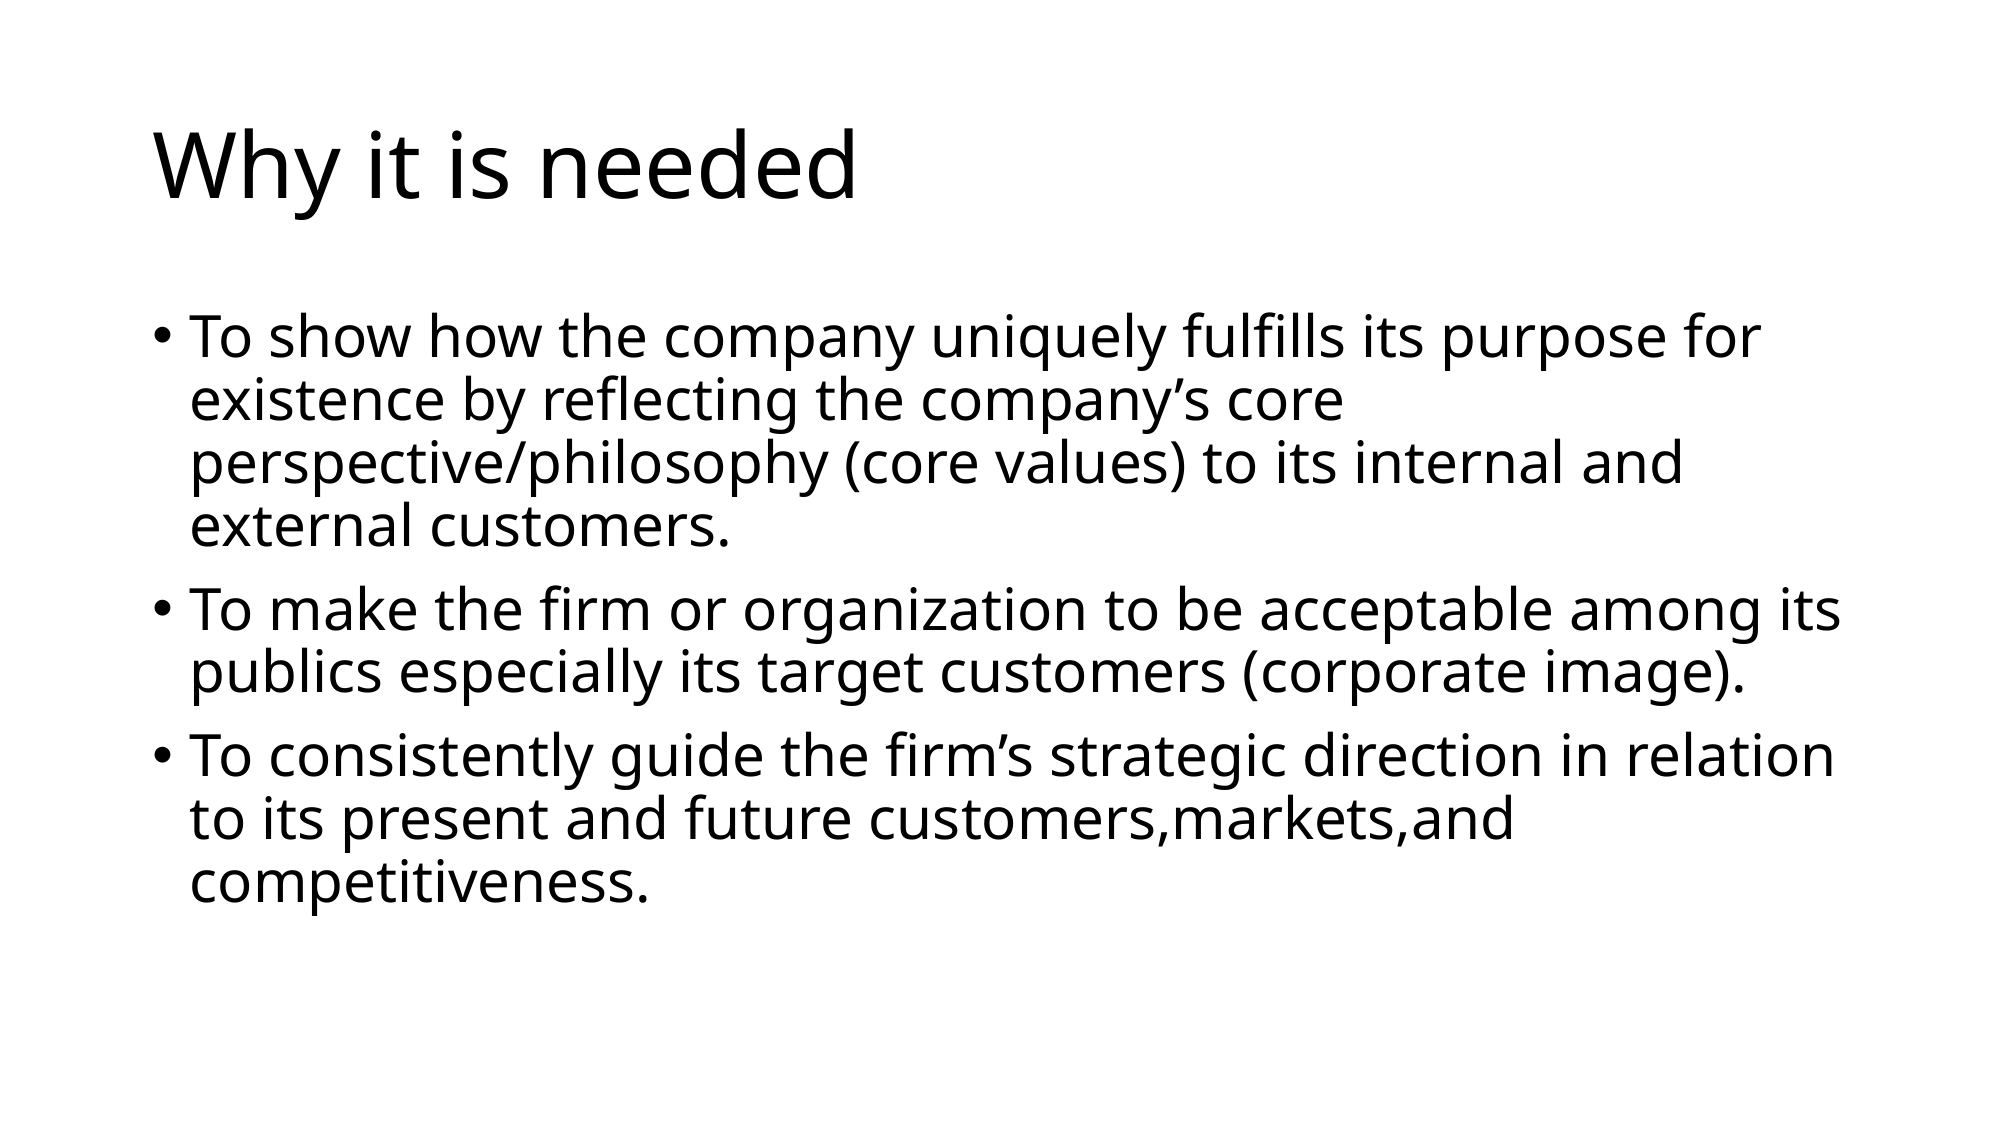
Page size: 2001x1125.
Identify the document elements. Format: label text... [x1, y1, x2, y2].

list To show how the company uniquely fulfills its purpose for existence by reflecting the company’s core perspective/philosophy (core values) to its internal and external customers. To make the firm or organization to be acceptable among its publics especially its target customers (corporate image). To consistently guide the firm’s strategic direction in relation to its present and future customers,markets,and competitiveness. [137, 299, 1863, 1014]
title Why it is needed [137, 59, 1863, 278]
